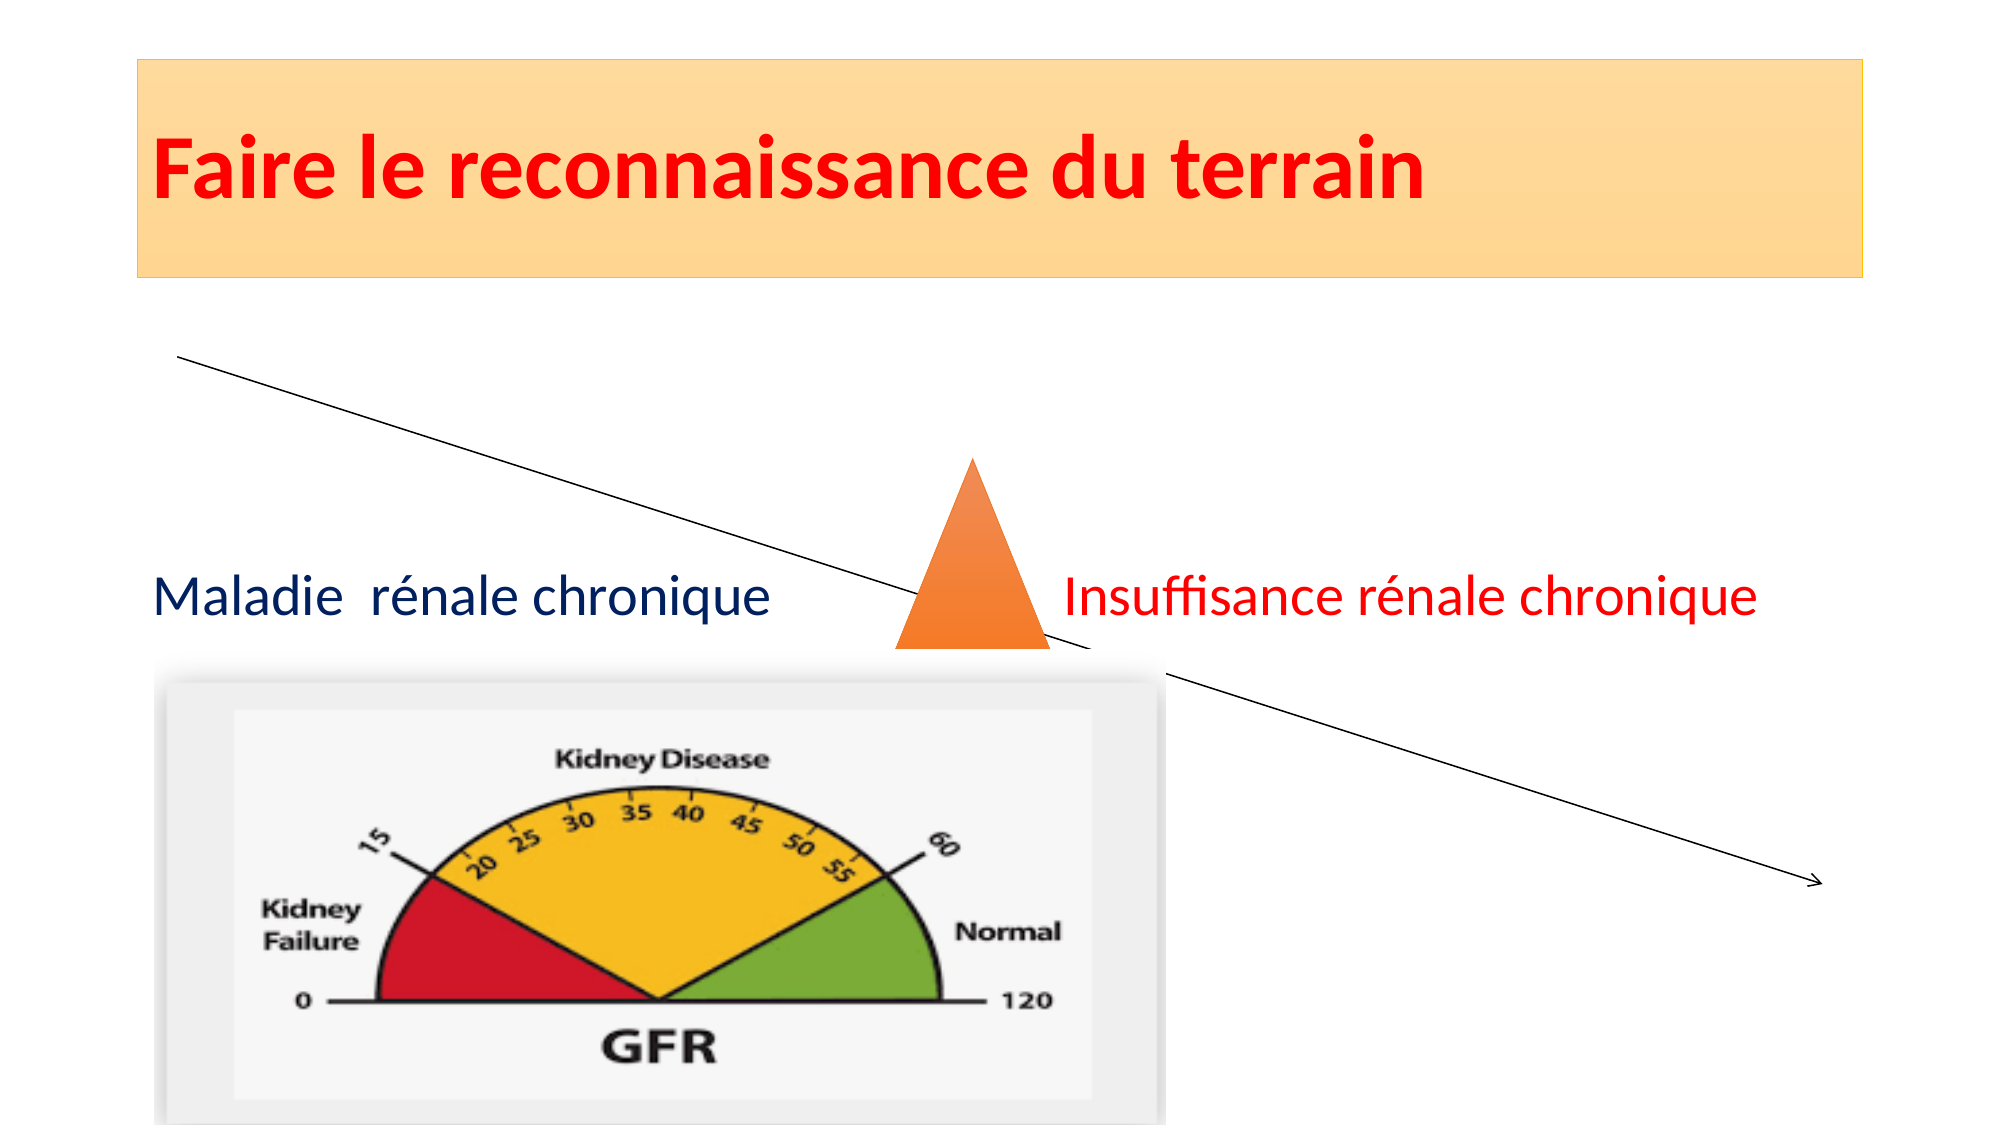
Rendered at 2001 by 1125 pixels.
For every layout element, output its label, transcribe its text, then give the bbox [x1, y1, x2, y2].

picture [154, 649, 1166, 1125]
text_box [177, 356, 1823, 884]
list Maladie rénale chronique Insuffisance rénale chronique [137, 299, 1863, 1014]
title Faire le reconnaissance du terrain [137, 59, 1863, 278]
